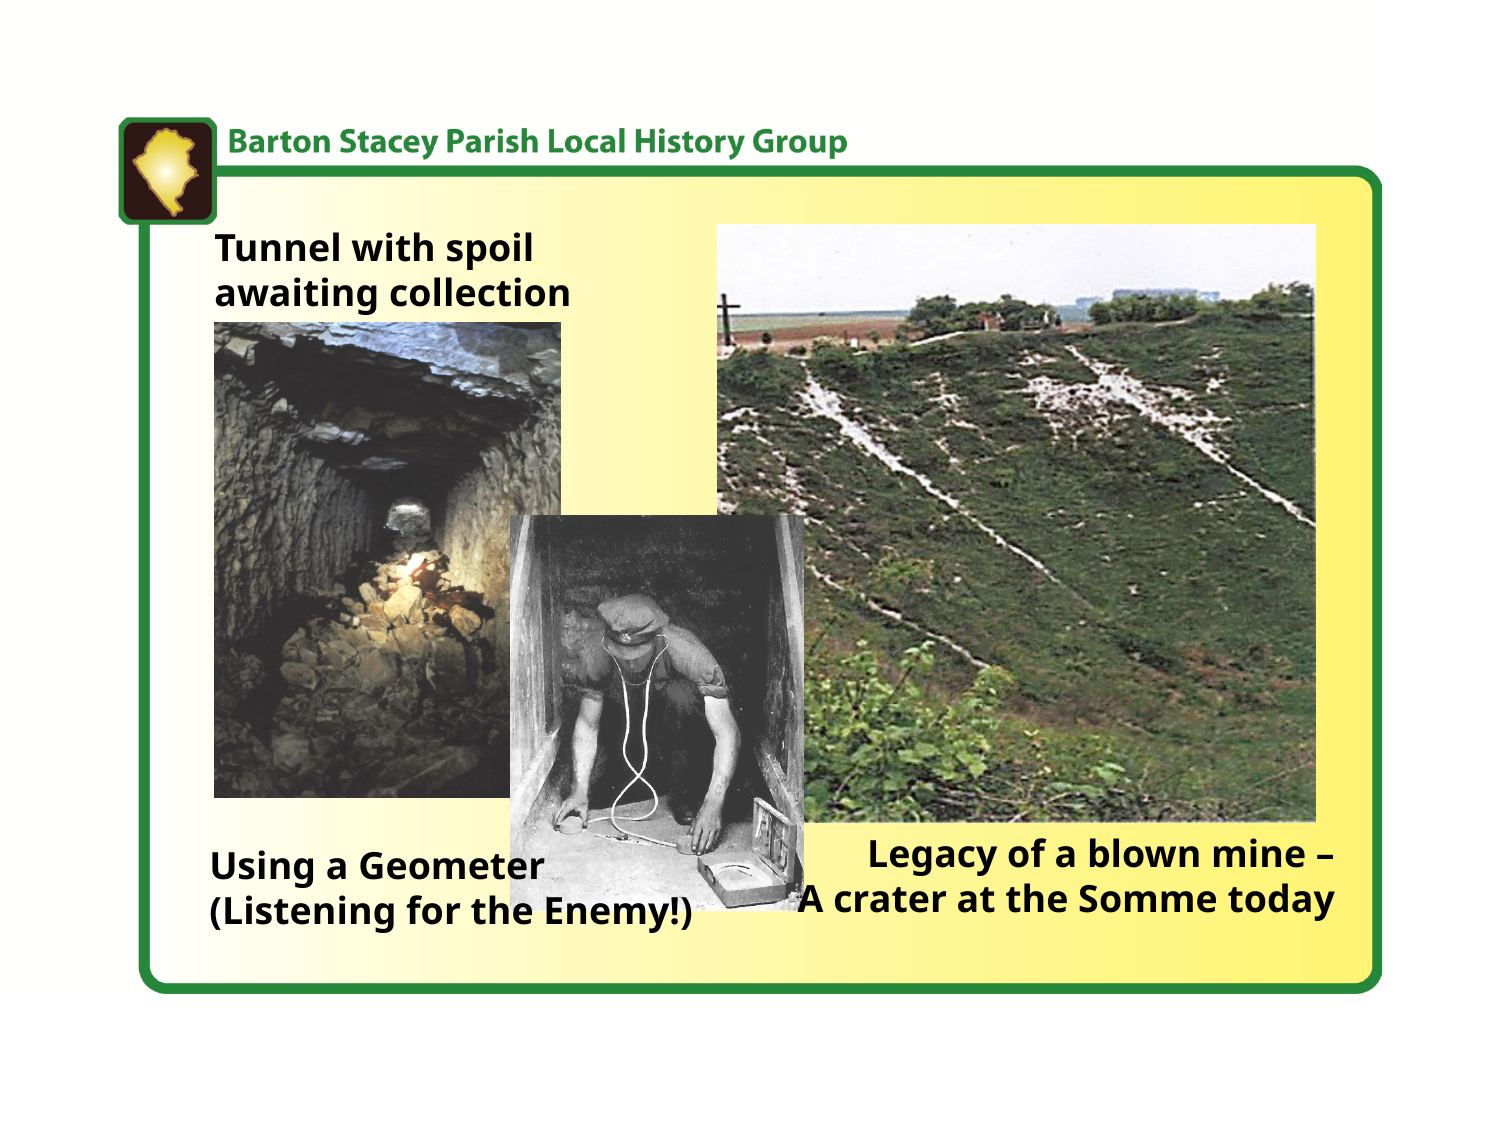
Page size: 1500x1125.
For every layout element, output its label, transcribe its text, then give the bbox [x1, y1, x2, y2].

picture [0, 0, 1383, 994]
text_box Using a Geometer (Listening for the Enemy!) [194, 834, 742, 940]
text_box Legacy of a blown mine – A crater at the Somme today [782, 822, 1351, 928]
text_box Tunnel with spoil awaiting collection [199, 216, 587, 321]
